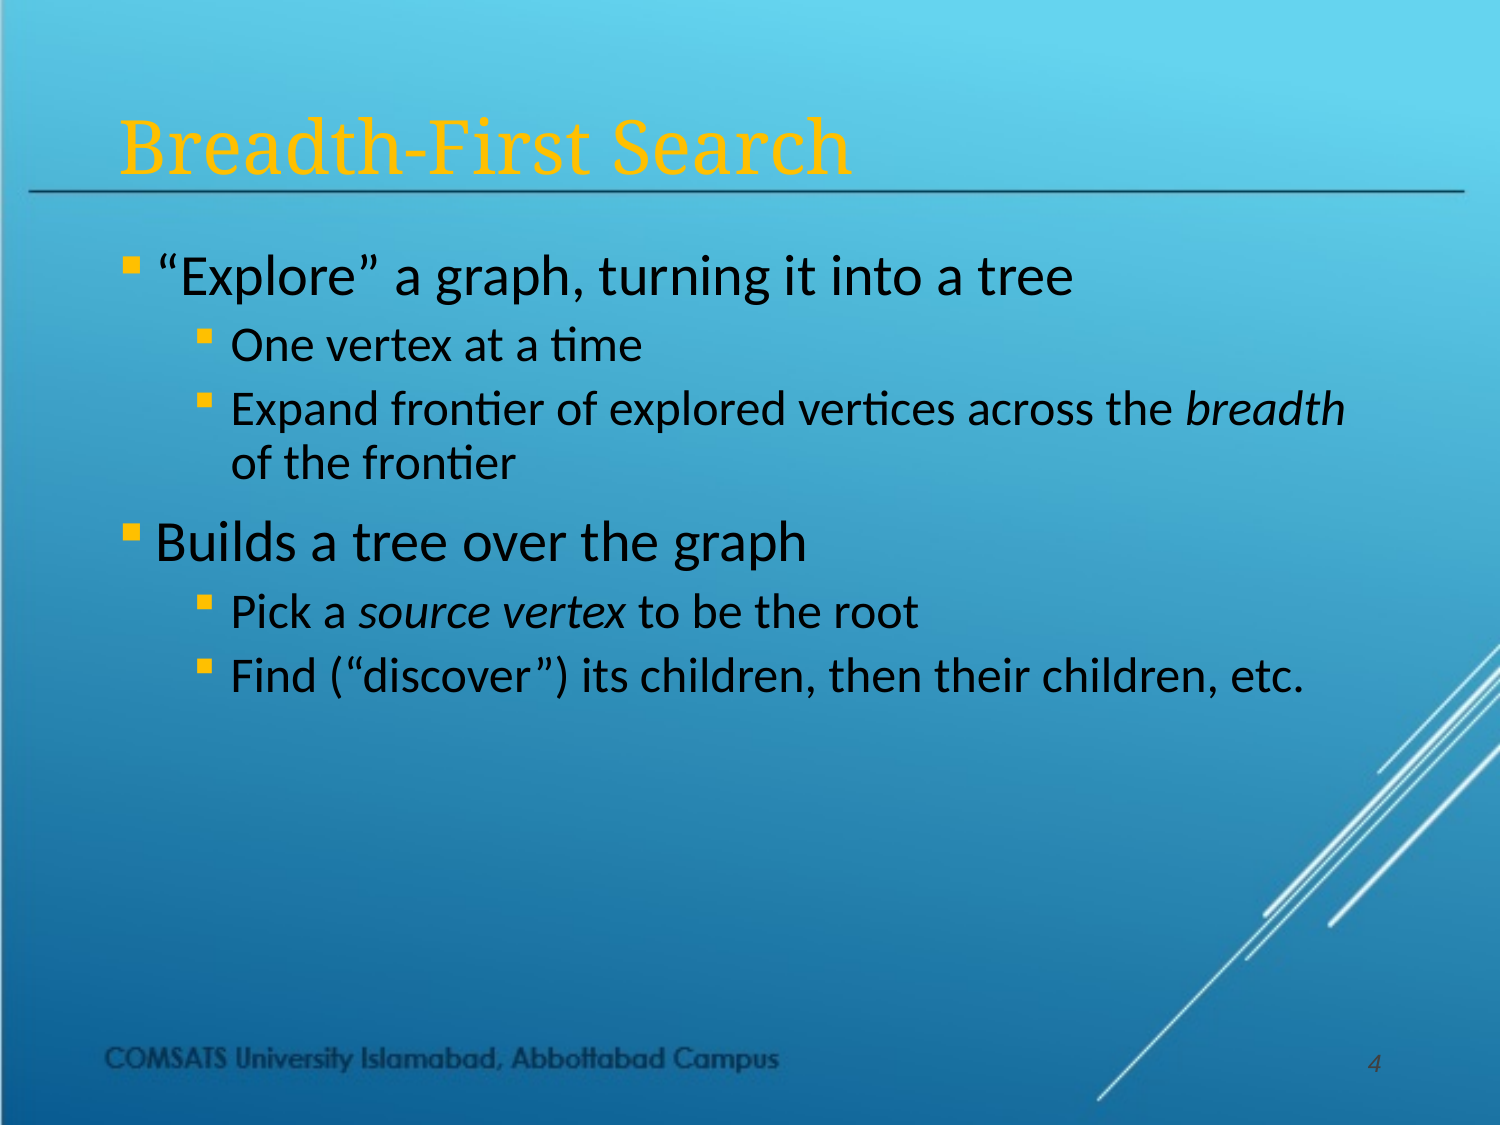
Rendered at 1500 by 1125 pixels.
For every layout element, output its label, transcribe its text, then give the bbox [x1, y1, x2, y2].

picture [0, 0, 1500, 1125]
title Breadth-First Search [103, 87, 1397, 213]
list “Explore” a graph, turning it into a tree One vertex at a time Expand frontier of explored vertices across the breadth of the frontier Builds a tree over the graph Pick a source vertex to be the root Find (“discover”) its children, then their children, etc. [103, 237, 1397, 1014]
slide_number 4 [1059, 1037, 1397, 1088]
